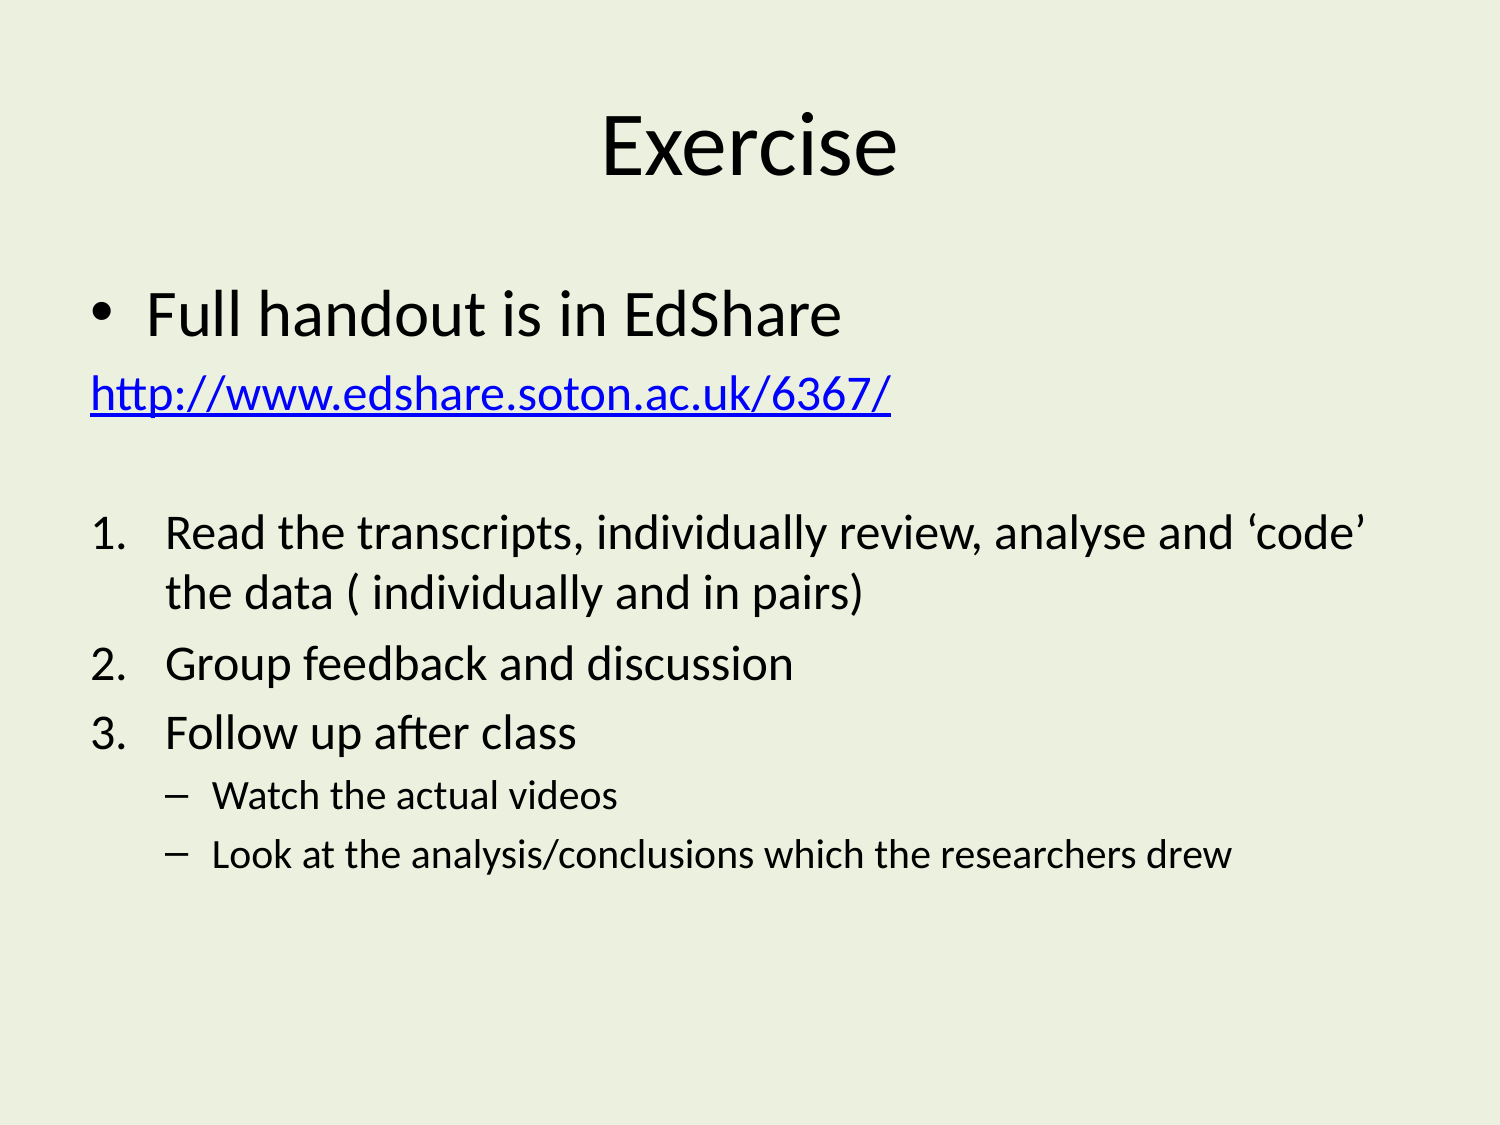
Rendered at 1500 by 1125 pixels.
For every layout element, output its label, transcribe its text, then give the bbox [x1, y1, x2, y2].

list Full handout is in EdShare http://www.edshare.soton.ac.uk/6367/ Read the transcripts, individually review, analyse and ‘code’ the data ( individually and in pairs) Group feedback and discussion Follow up after class Watch the actual videos Look at the analysis/conclusions which the researchers drew [75, 262, 1425, 1005]
title Exercise [75, 45, 1425, 233]
